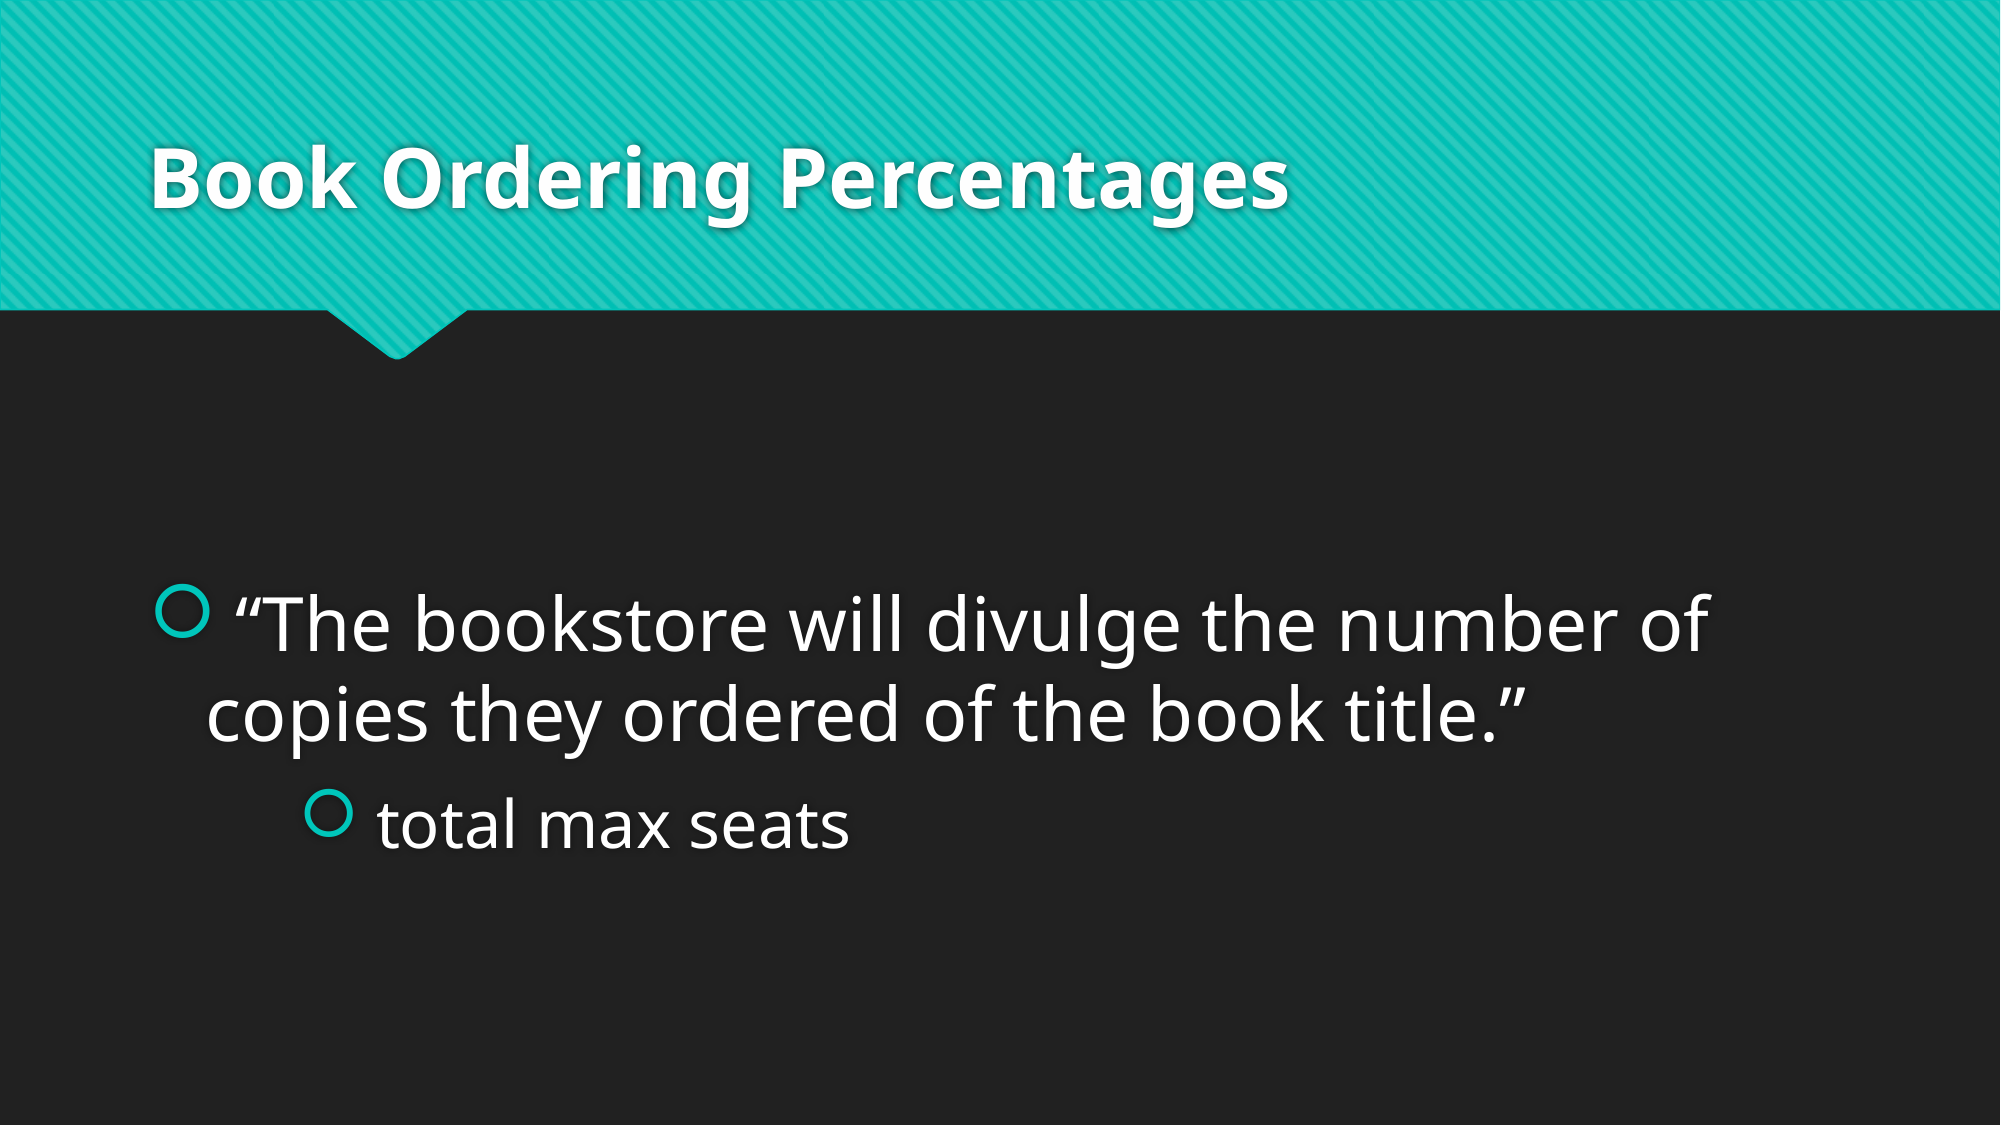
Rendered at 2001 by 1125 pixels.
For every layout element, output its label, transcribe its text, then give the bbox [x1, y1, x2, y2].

title Book Ordering Percentages [132, 73, 1868, 233]
list “The bookstore will divulge the number of copies they ordered of the book title.” total max seats [134, 401, 1866, 1037]
